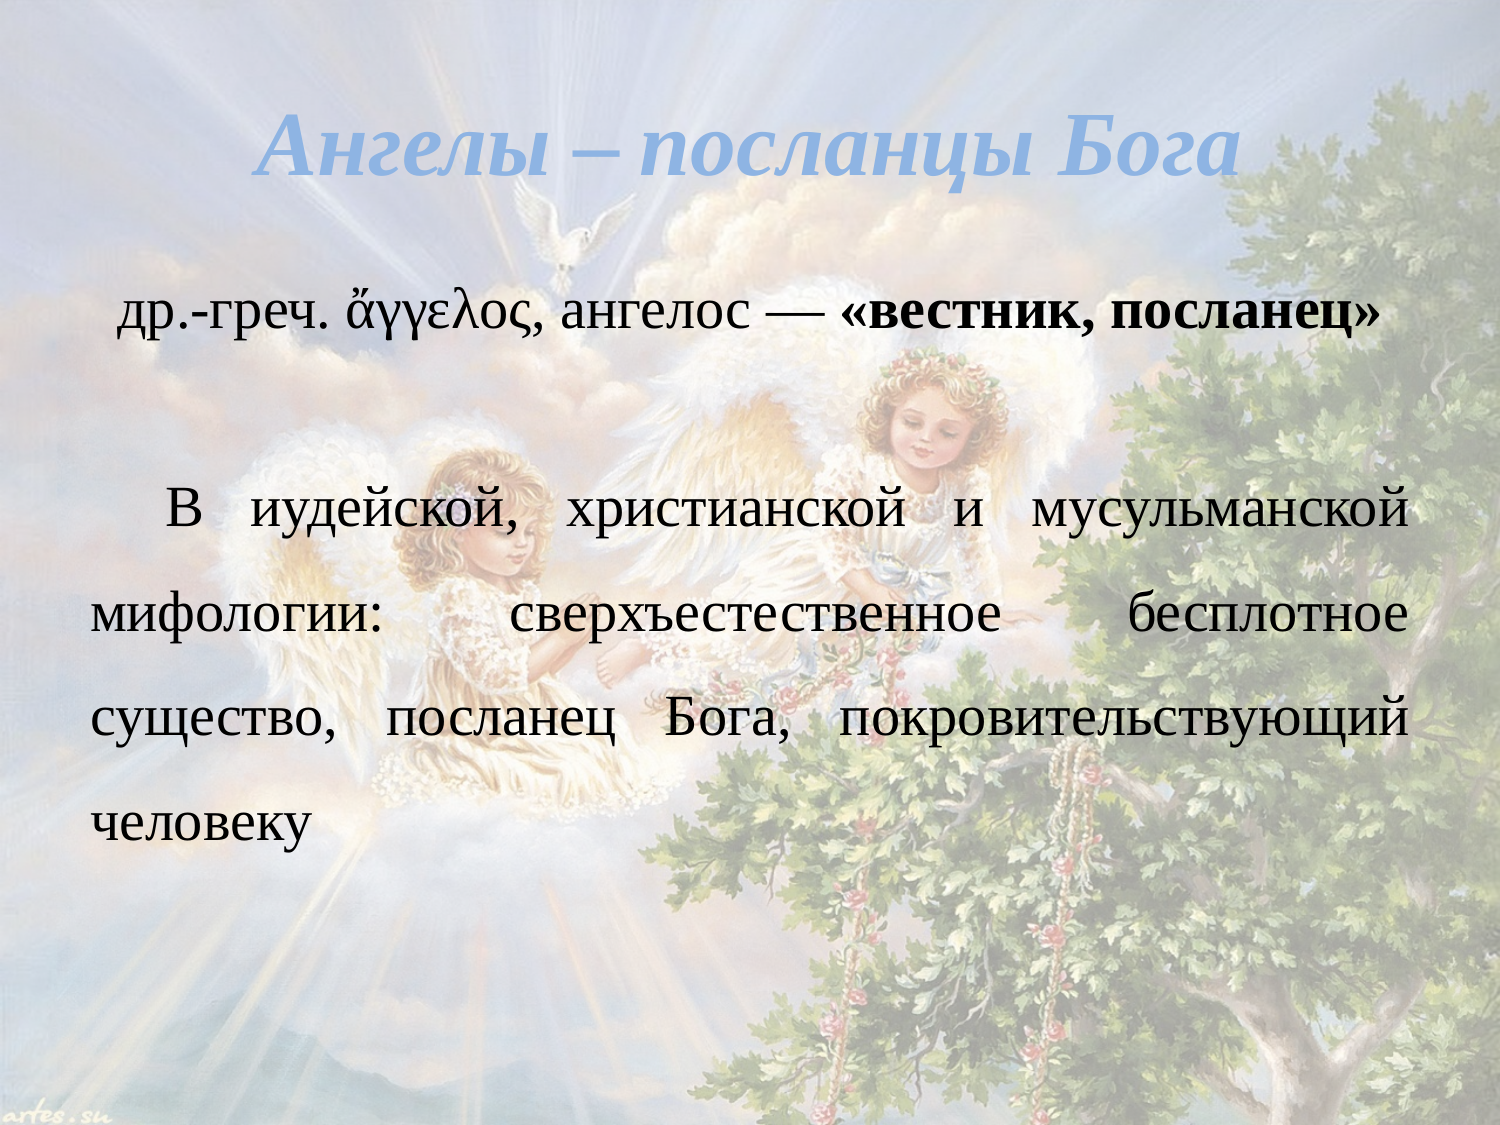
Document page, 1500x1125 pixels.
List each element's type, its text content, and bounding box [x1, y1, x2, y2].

list др.-греч. ἄγγελος, ангелос — «вестник, посланец» В иудейской, христианской и мусульманской мифологии: сверхъестественное бесплотное существо, посланец Бога, покровительствующий человеку [75, 262, 1425, 1005]
title Ангелы – посланцы Бога [75, 45, 1425, 233]
